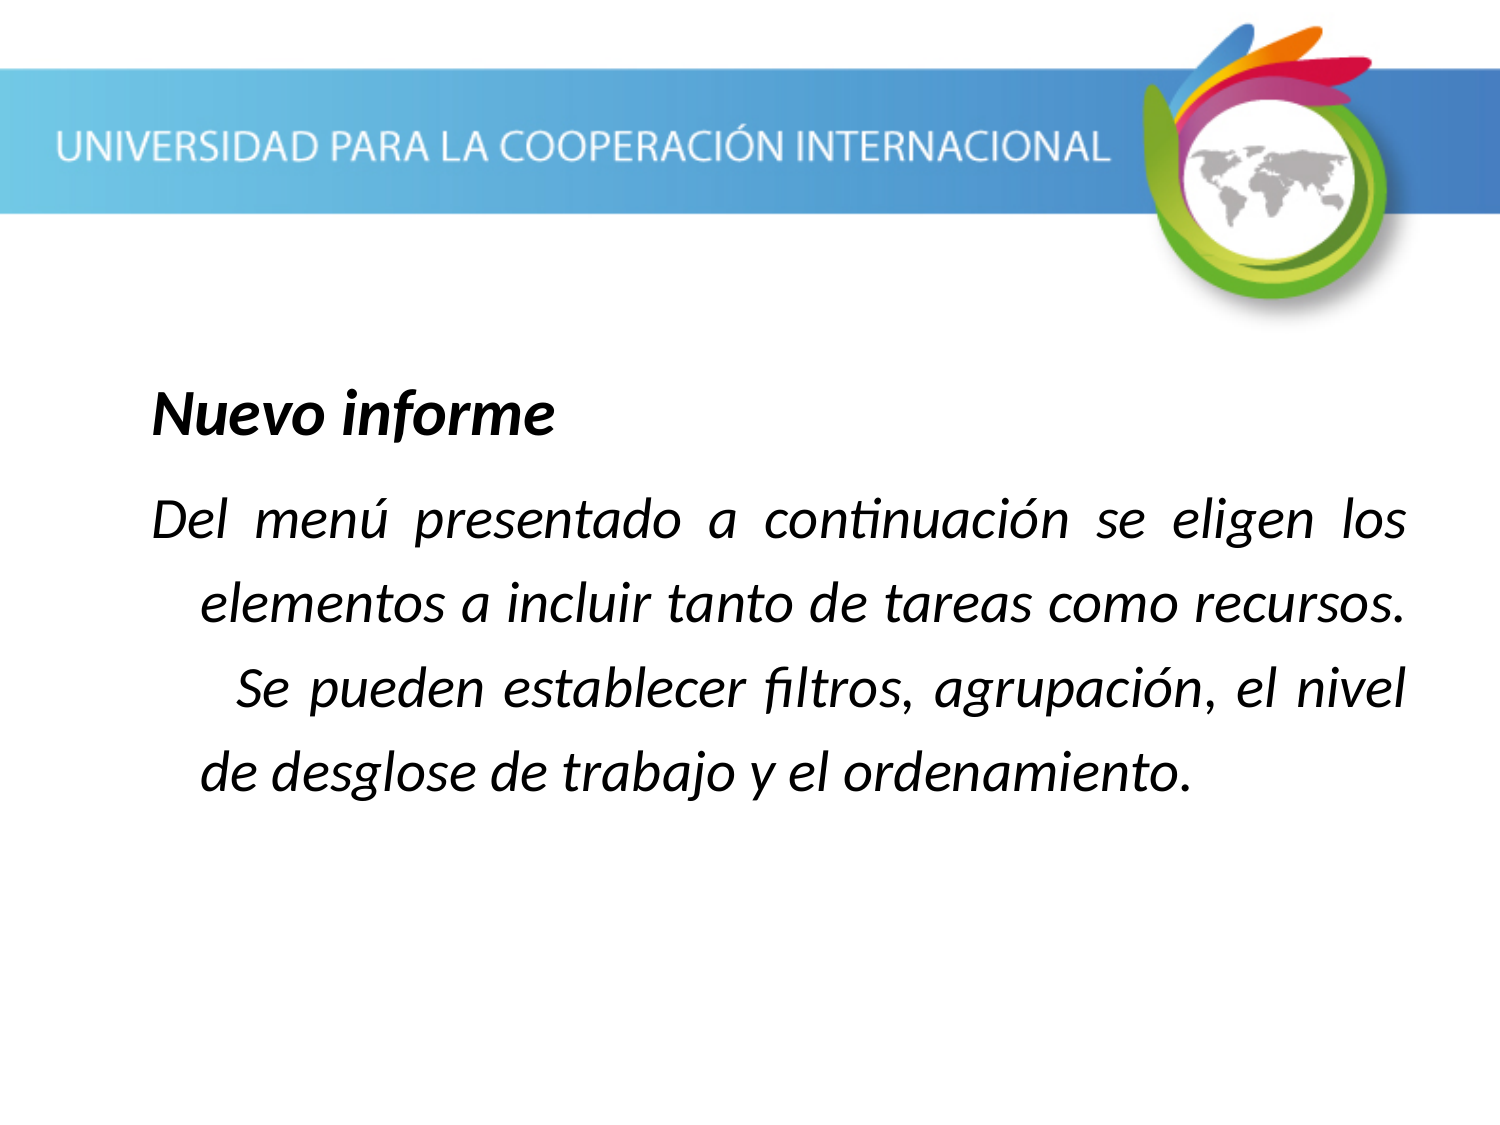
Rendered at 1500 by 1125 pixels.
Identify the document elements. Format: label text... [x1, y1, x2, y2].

text_box Nuevo informe Del menú presentado a continuación se eligen los elementos a incluir tanto de tareas como recursos. Se pueden establecer filtros, agrupación, el nivel de desglose de trabajo y el ordenamiento. [136, 361, 1425, 965]
picture [0, 0, 1500, 1125]
